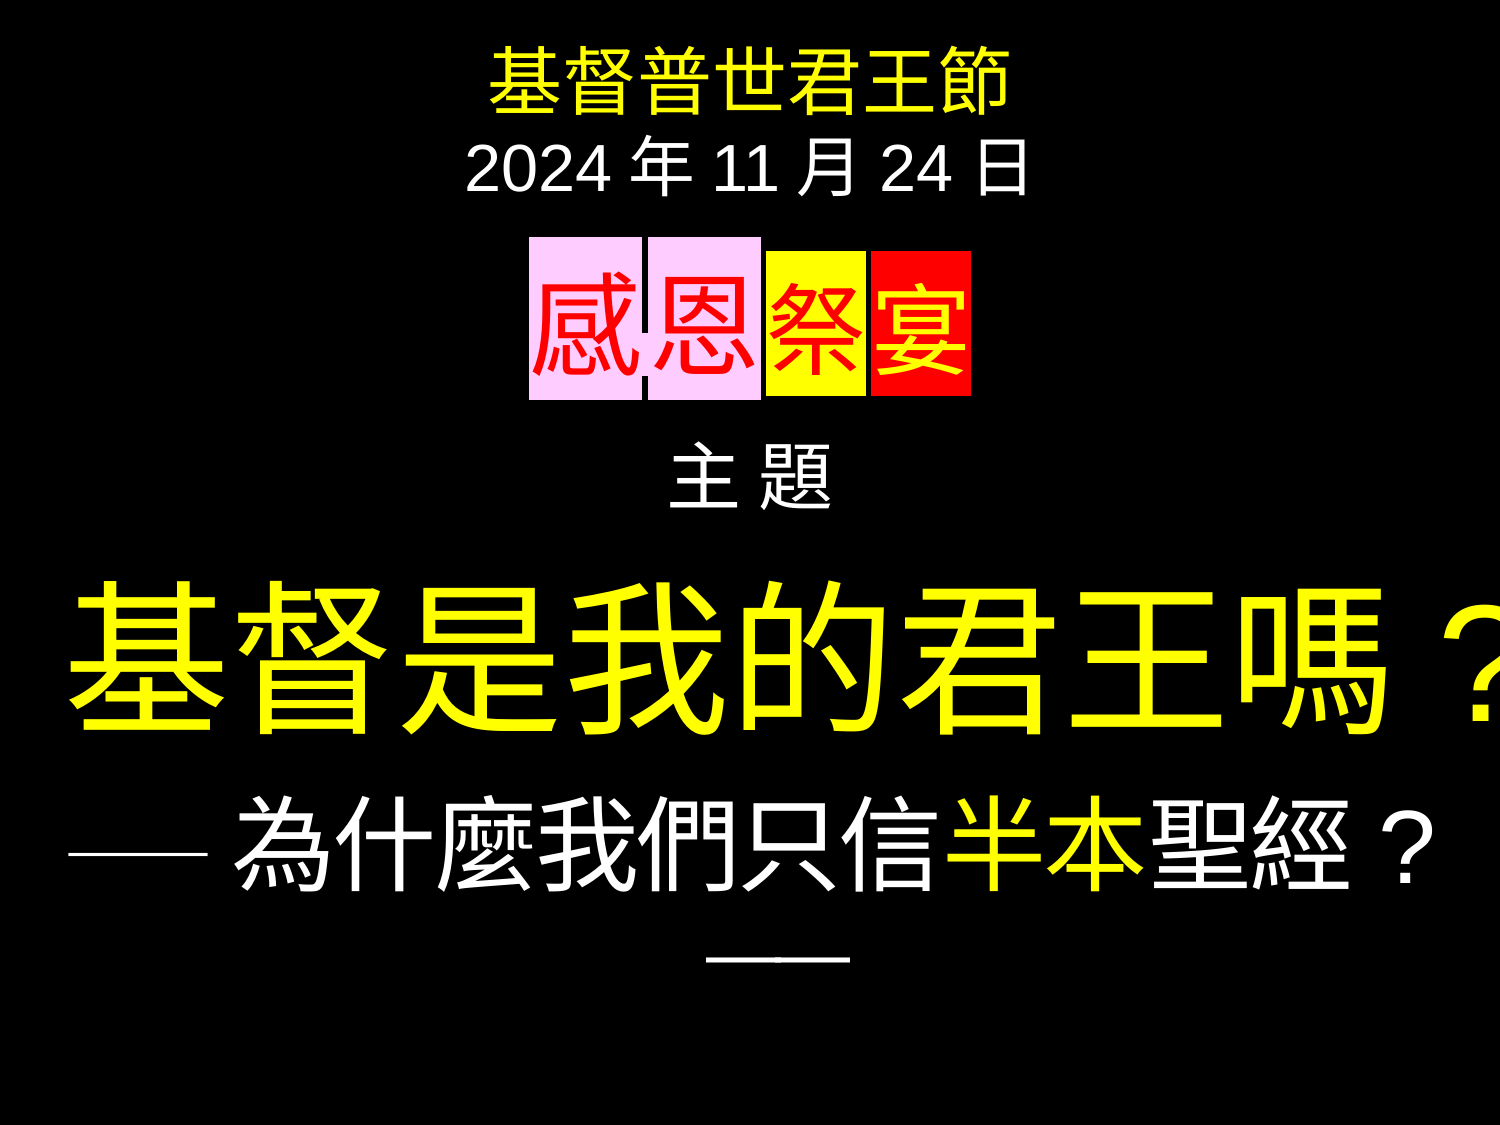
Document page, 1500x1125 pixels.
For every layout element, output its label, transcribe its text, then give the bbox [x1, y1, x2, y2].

list 基督普世君王節 2024年11月24日 感 恩 祭 宴 主 題 基督是我的君王嗎? ——為什麼我們只信半本聖經?—— [3, 27, 1498, 1071]
